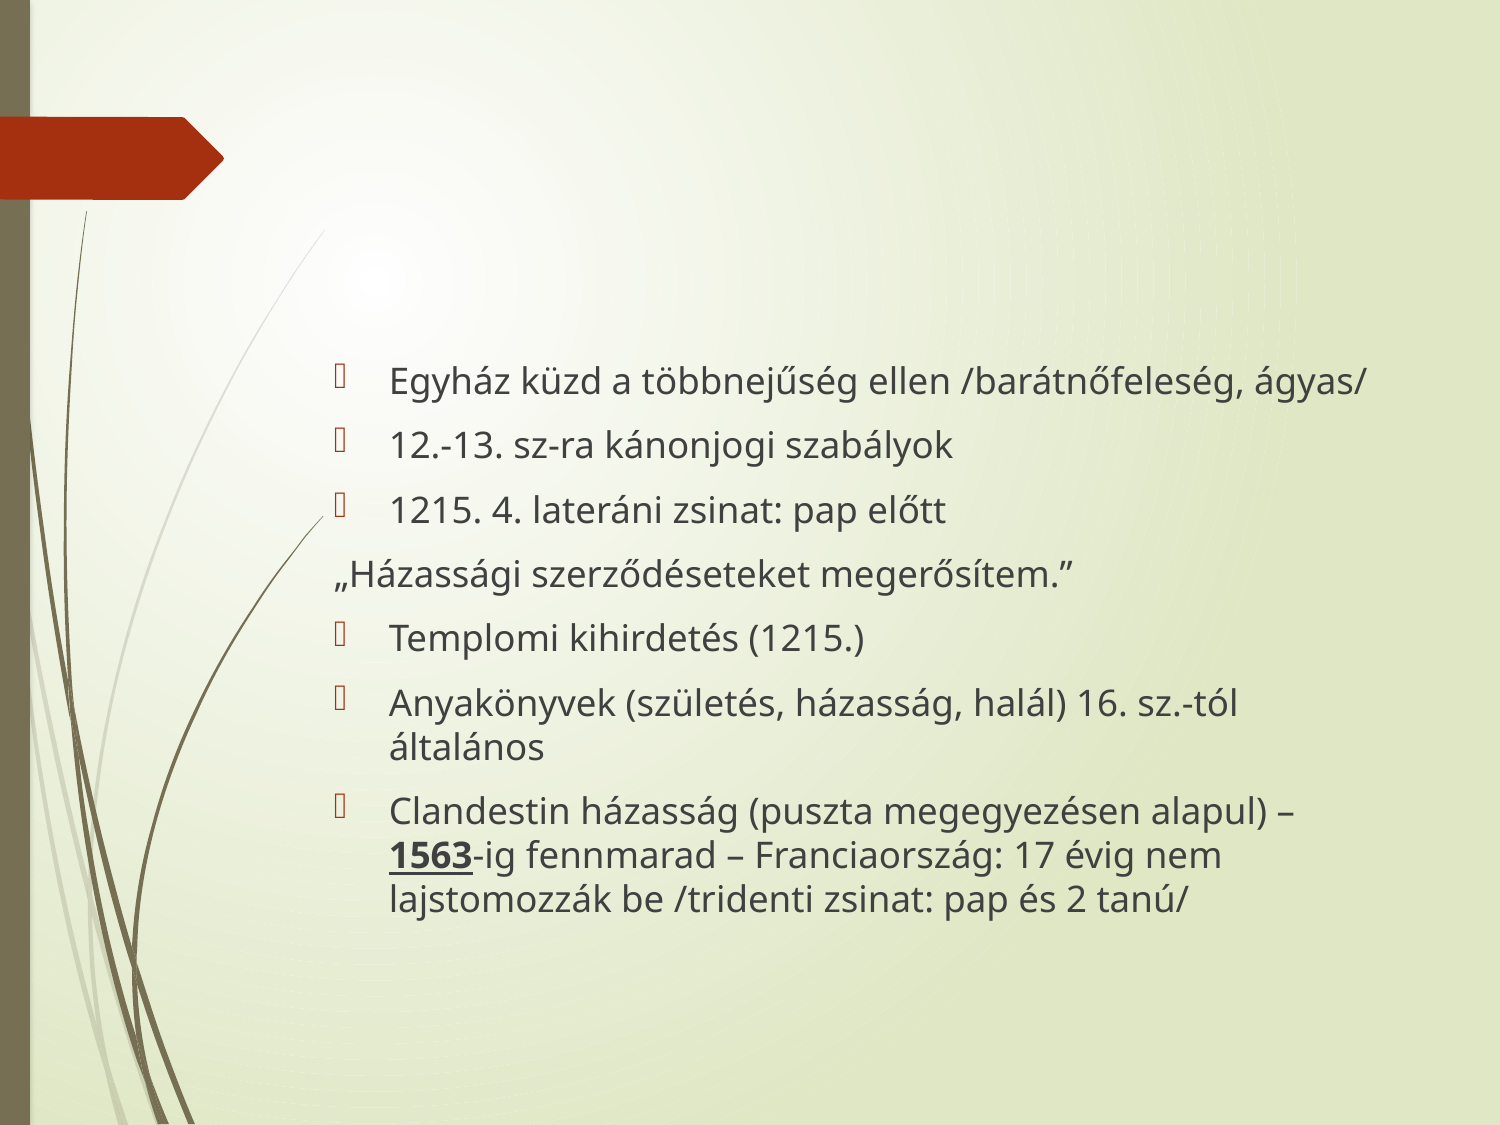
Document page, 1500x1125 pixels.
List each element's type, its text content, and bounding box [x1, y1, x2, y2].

list Egyház küzd a többnejűség ellen /barátnőfeleség, ágyas/ 12.-13. sz-ra kánonjogi szabályok 1215. 4. lateráni zsinat: pap előtt „Házassági szerződéseteket megerősítem.” Templomi kihirdetés (1215.) Anyakönyvek (születés, házasság, halál) 16. sz.-tól általános Clandestin házasság (puszta megegyezésen alapul) – 1563-ig fennmarad – Franciaország: 17 évig nem lajstomozzák be /tridenti zsinat: pap és 2 tanú/ [318, 350, 1400, 970]
